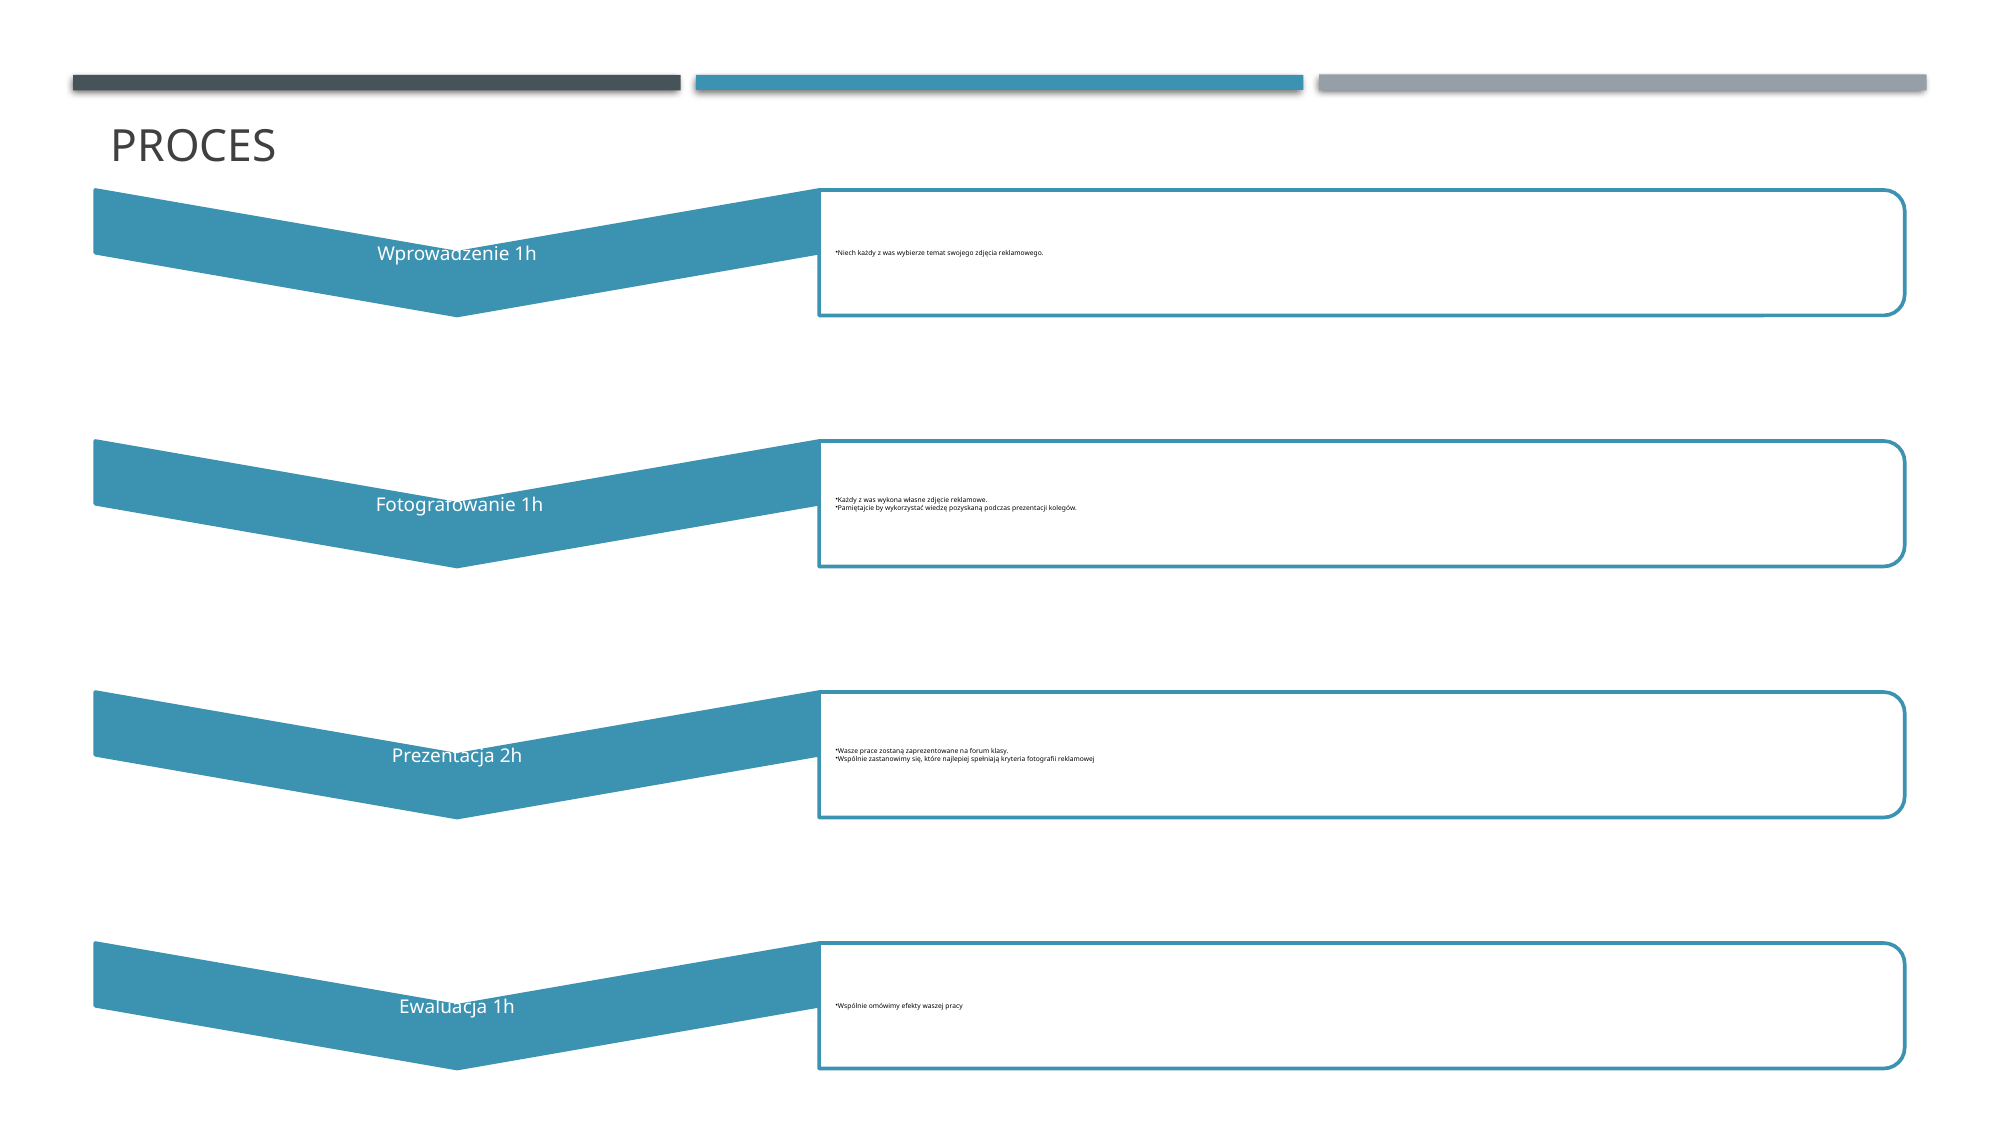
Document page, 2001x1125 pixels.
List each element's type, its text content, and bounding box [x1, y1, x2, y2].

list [94, 189, 1906, 1070]
title proces [95, 115, 1905, 179]
